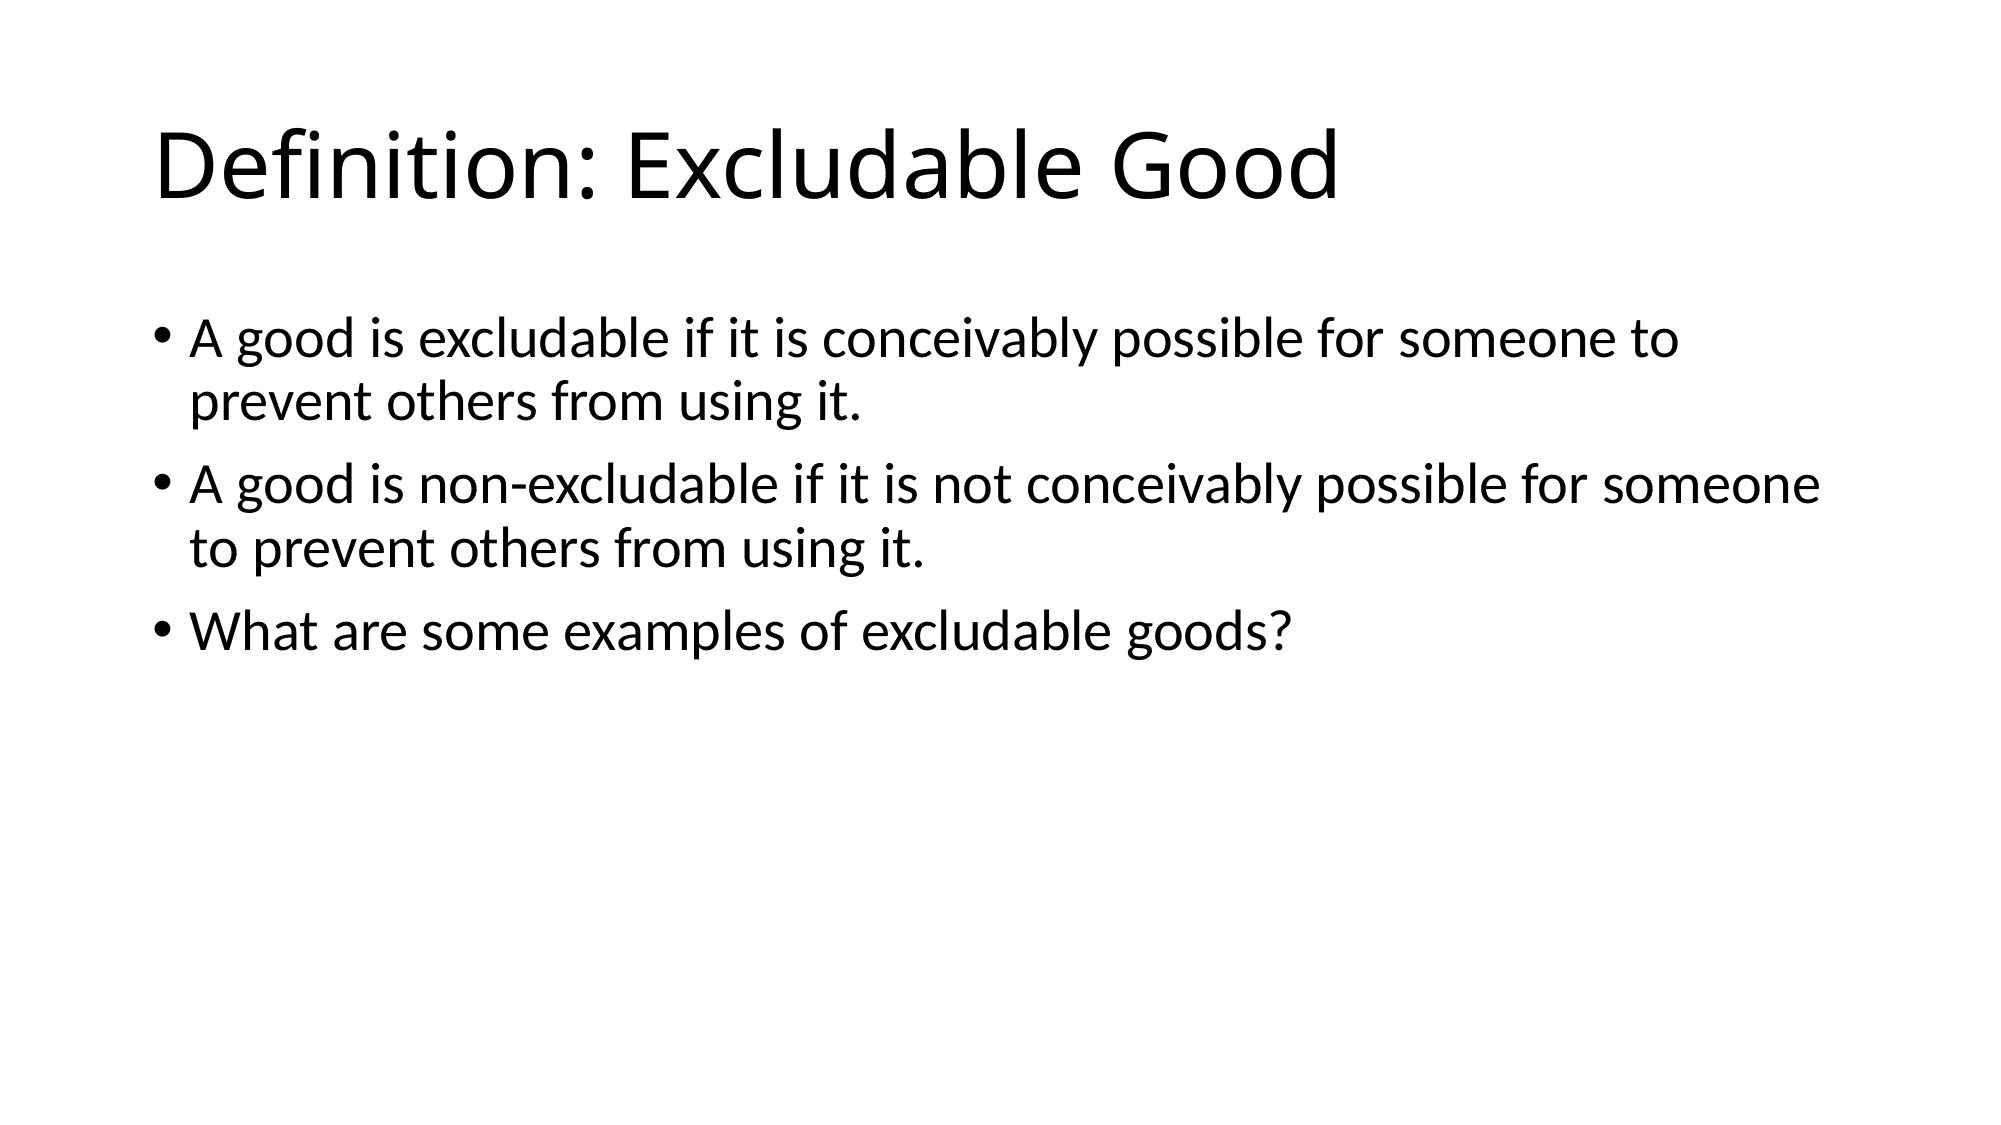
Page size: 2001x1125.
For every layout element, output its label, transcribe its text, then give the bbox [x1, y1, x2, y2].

list A good is excludable if it is conceivably possible for someone to prevent others from using it. A good is non-excludable if it is not conceivably possible for someone to prevent others from using it. What are some examples of excludable goods? [137, 299, 1863, 1014]
title Definition: Excludable Good [137, 59, 1863, 278]
